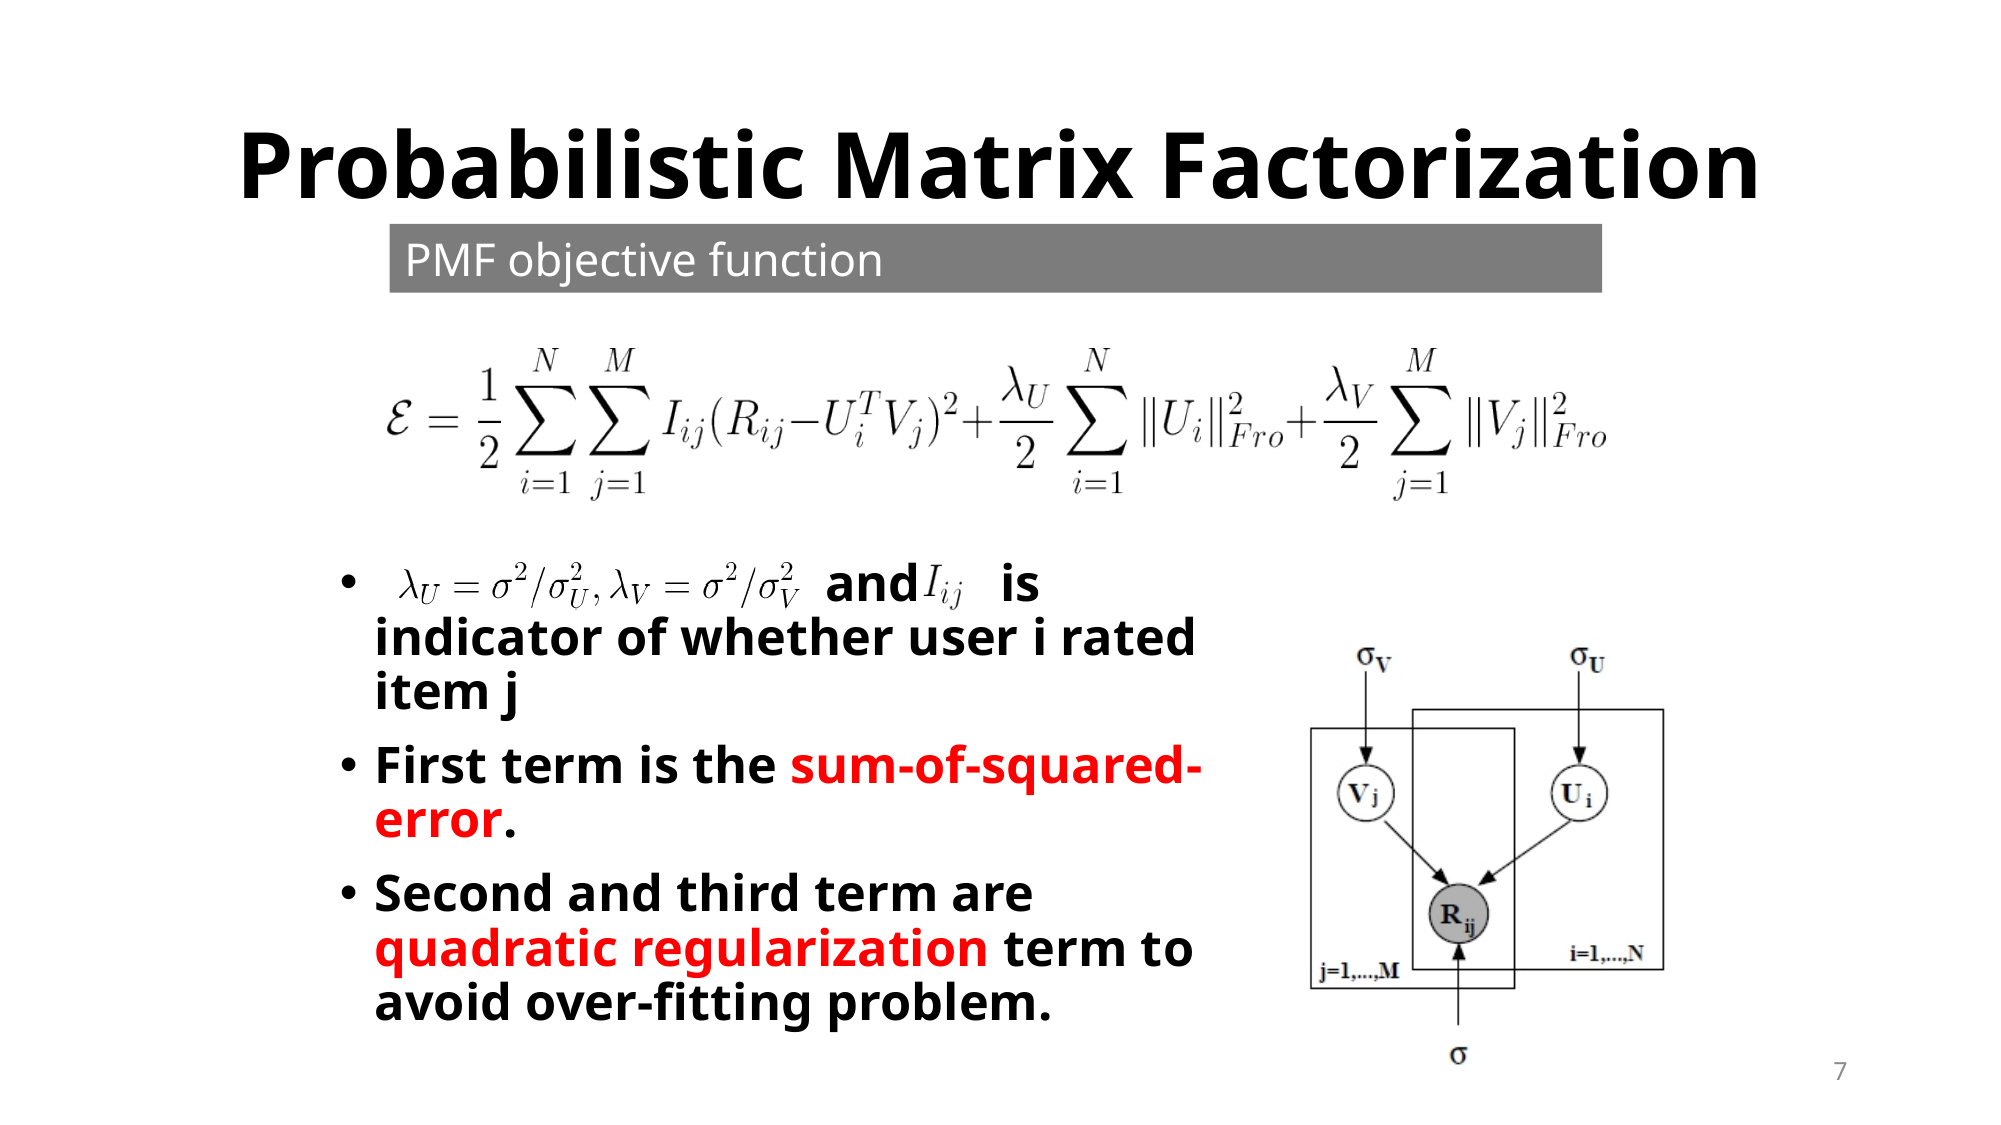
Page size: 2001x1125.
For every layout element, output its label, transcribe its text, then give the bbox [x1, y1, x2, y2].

slide_number 7 [1412, 1042, 1863, 1103]
title Probabilistic Matrix Factorization [137, 59, 1863, 278]
picture [1287, 637, 1691, 1074]
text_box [387, 223, 1606, 501]
picture [399, 562, 800, 611]
picture [923, 564, 962, 611]
list and is indicator of whether user i rated item j First term is the sum-of-squared-error. Second and third term are quadratic regularization term to avoid over-fitting problem. [324, 549, 1250, 1042]
